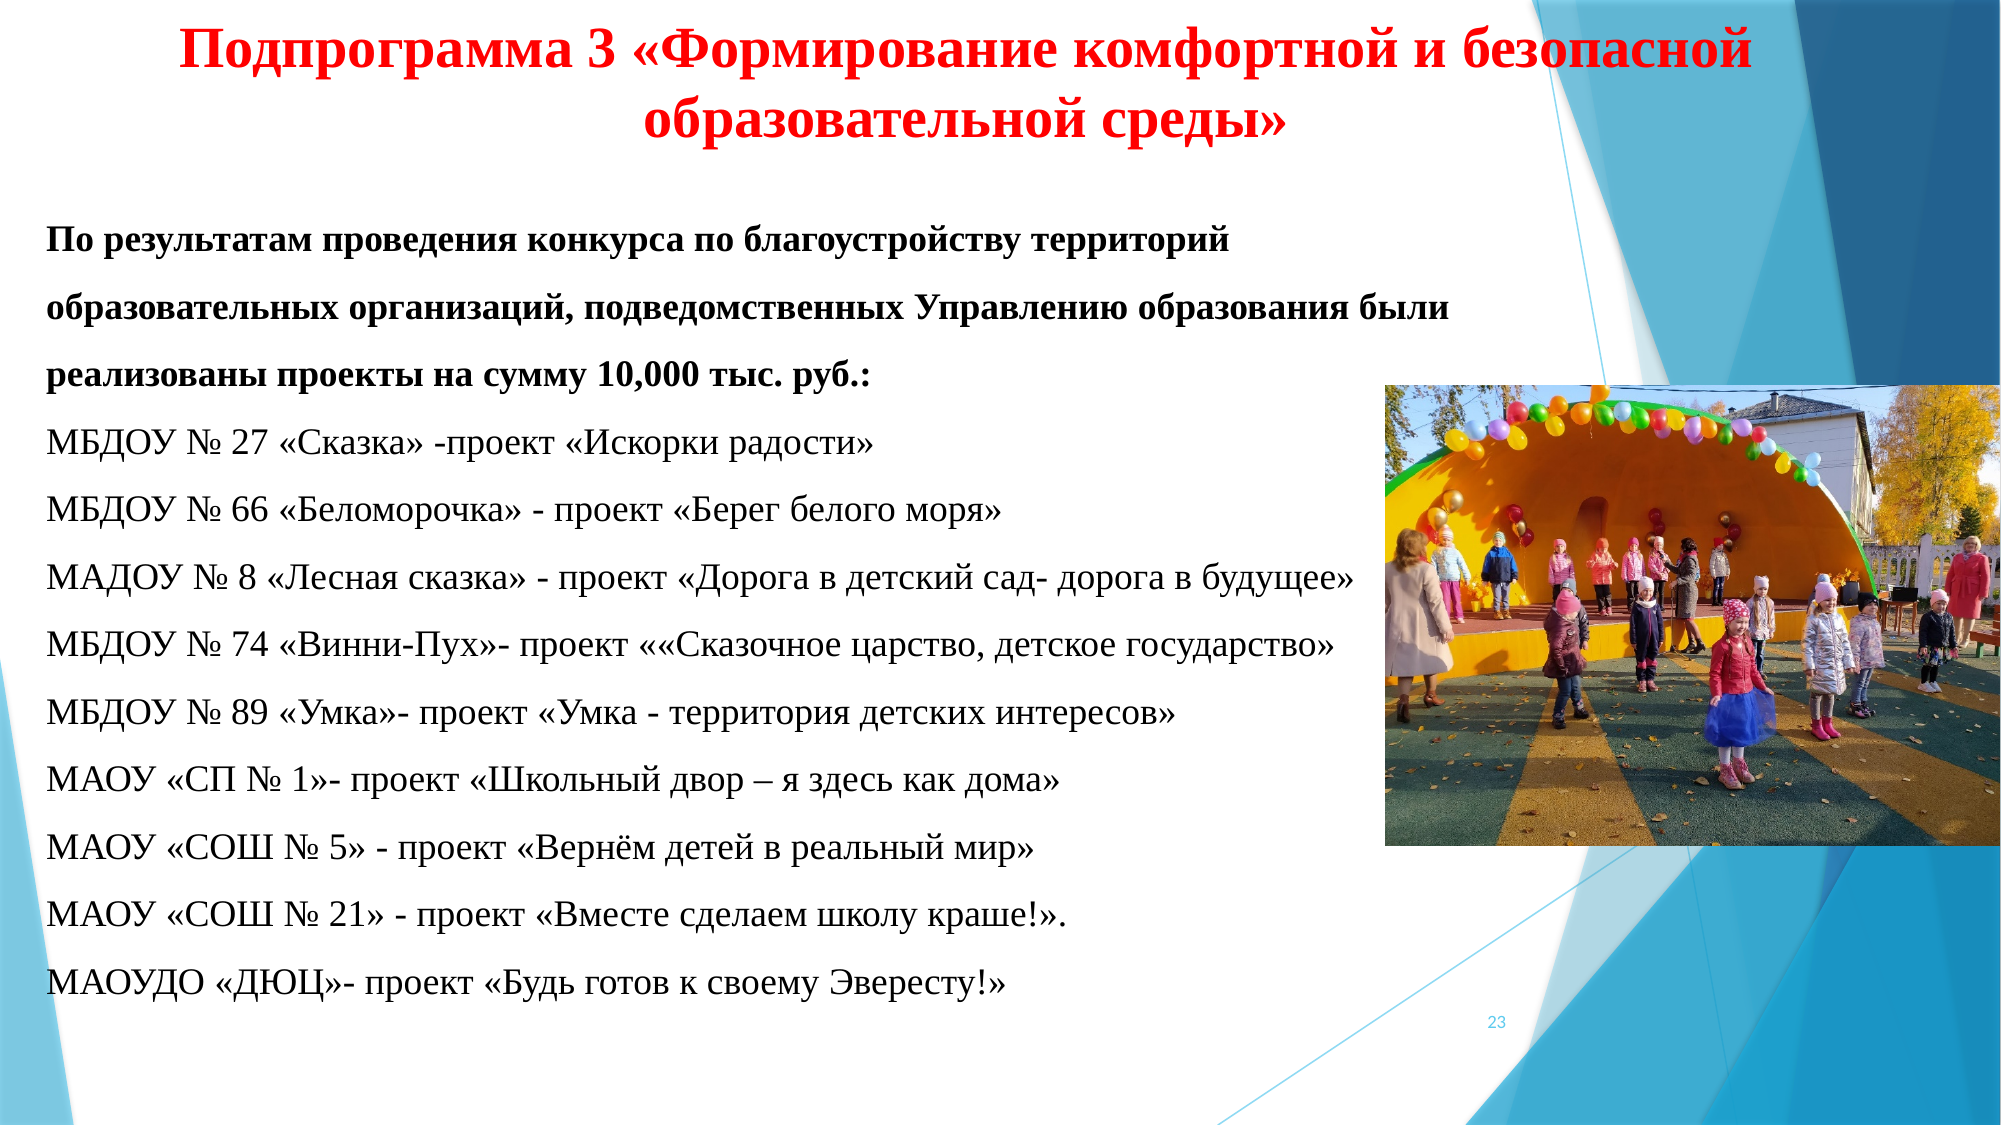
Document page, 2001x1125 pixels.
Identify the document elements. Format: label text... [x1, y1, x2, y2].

slide_number 23 [1409, 991, 1522, 1051]
text_box Подпрограмма 3 «Формирование комфортной и безопасной образовательной среды» [54, 1, 1878, 157]
picture [1385, 384, 2000, 847]
text_box По результатам проведения конкурса по благоустройству территорий образовательных организаций, подведомственных Управлению образования были реализованы проекты на сумму 10,000 тыс. руб.: МБДОУ № 27 «Сказка» -проект «Искорки радости» МБДОУ № 66 «Беломорочка» - проект «Берег белого моря» МАДОУ № 8 «Лесная сказка» - проект «Дорога в детский сад- дорога в будущее» МБДОУ № 74 «Винни-Пух»- проект ««Сказочное царство, детское государство» МБДОУ № 89 «Умка»- проект «Умка - территория детских интересов» МАОУ «СП № 1»- проект «Школьный двор – я здесь как дома» МАОУ «СОШ № 5» - проект «Вернём детей в реальный мир» МАОУ «СОШ № 21» - проект «Вместе сделаем школу краше!». МАОУДО «ДЮЦ»- проект «Будь готов к своему Эвересту!» [31, 184, 1520, 1070]
